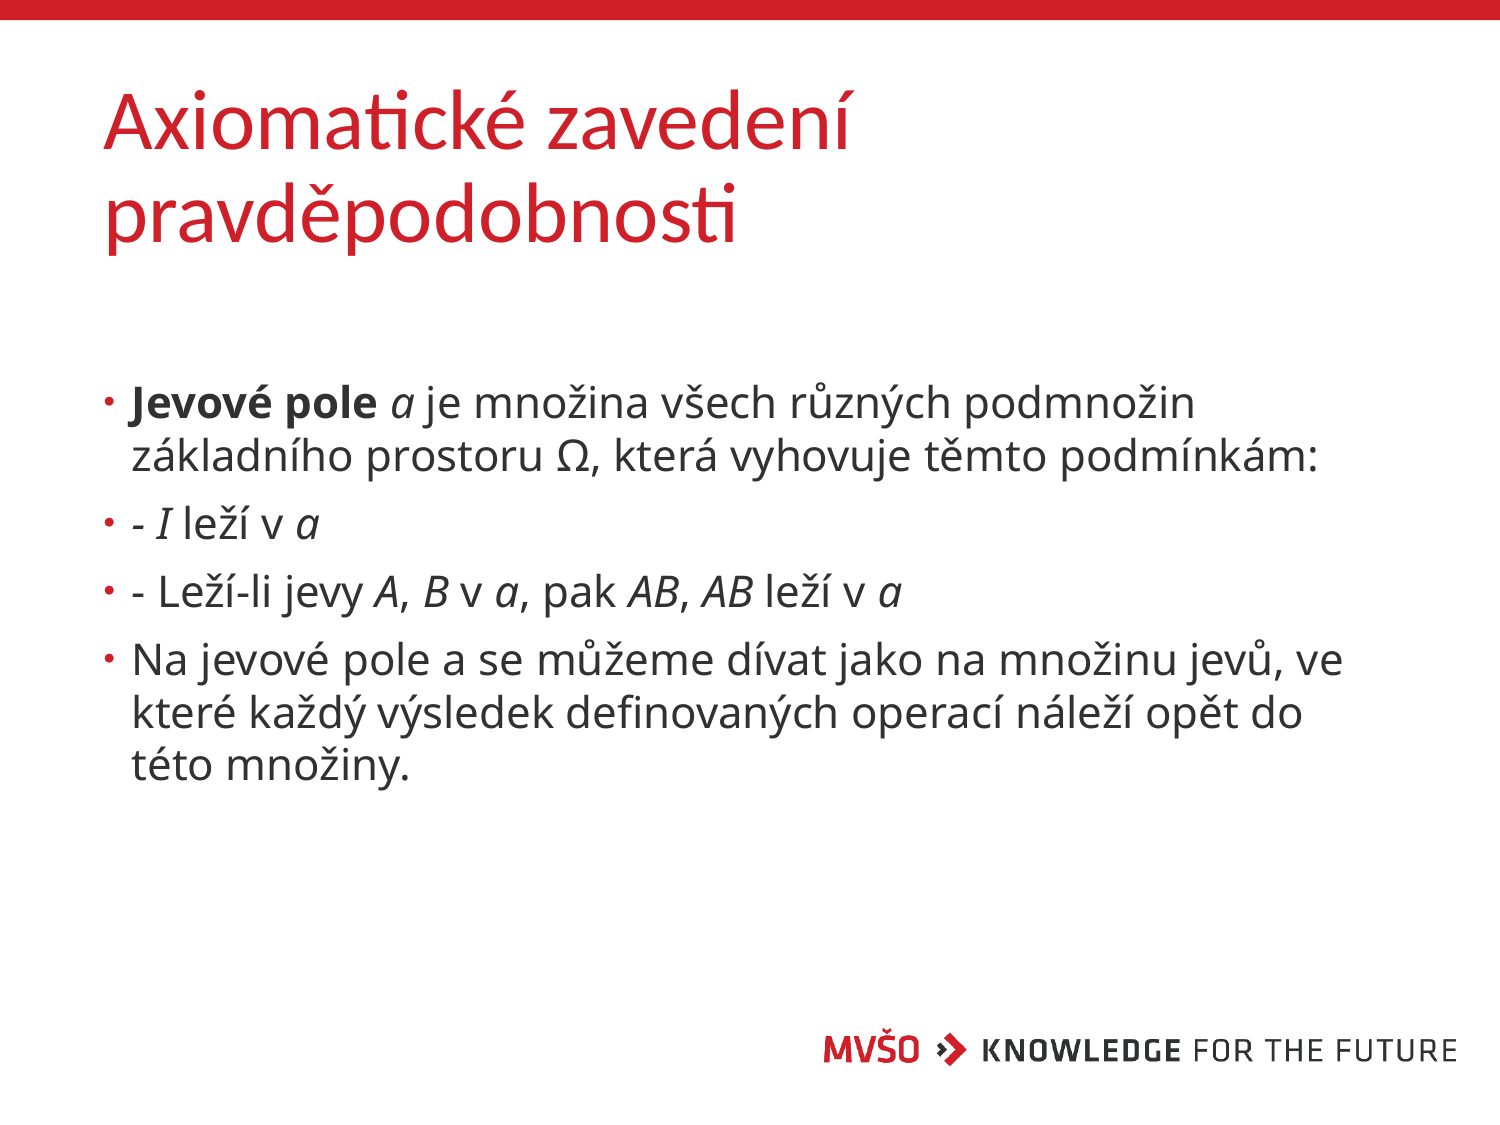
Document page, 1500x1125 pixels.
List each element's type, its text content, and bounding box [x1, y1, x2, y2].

title Axiomatické zavedení pravděpodobnosti [88, 59, 1412, 278]
picture [824, 1028, 1456, 1066]
